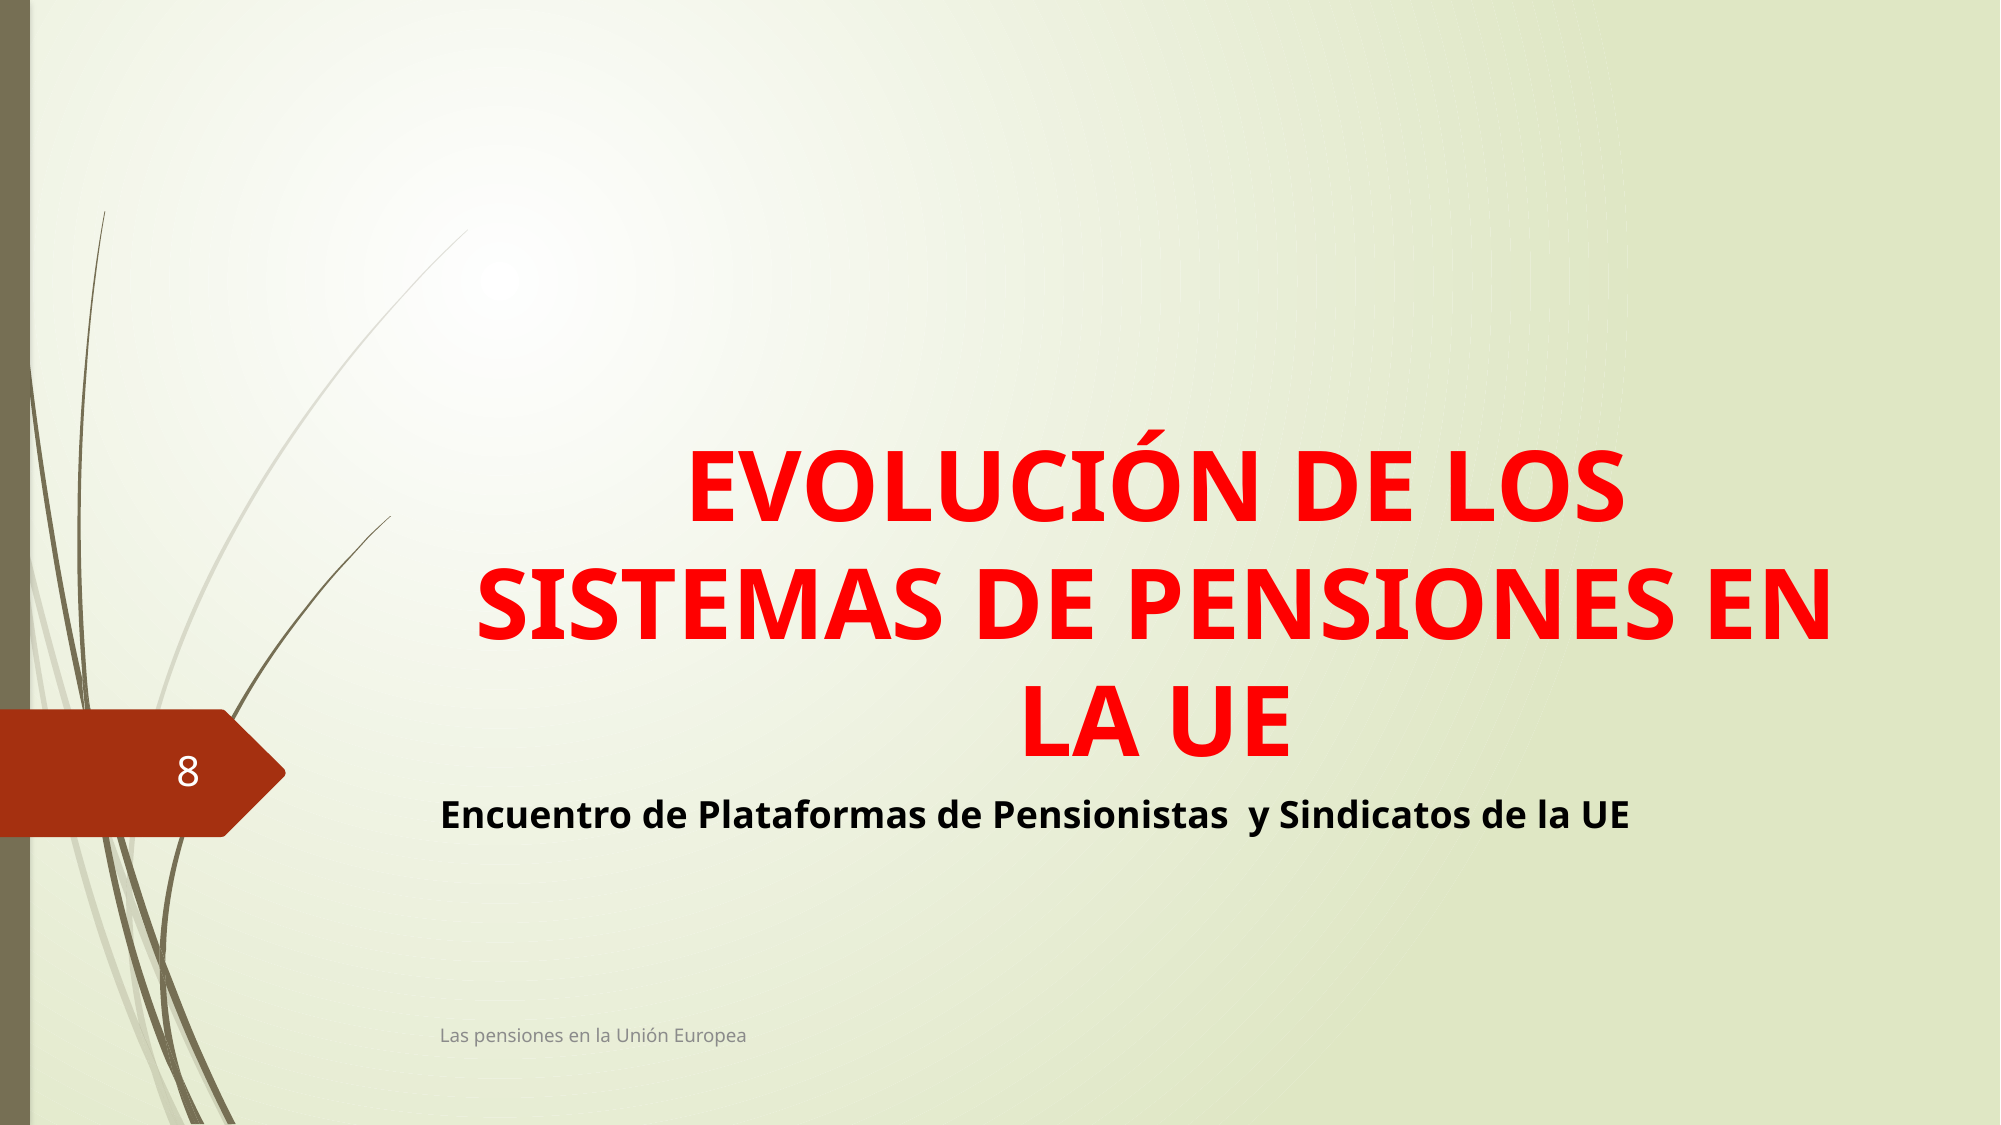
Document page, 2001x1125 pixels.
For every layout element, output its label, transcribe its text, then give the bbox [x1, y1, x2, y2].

slide_number 8 [87, 743, 216, 803]
footer Las pensiones en la Unión Europea [424, 1006, 1675, 1067]
subtitle Encuentro de Plataformas de Pensionistas y Sindicatos de la UE [424, 783, 1888, 969]
title EVOLUCIÓN DE LOS SISTEMAS DE PENSIONES EN LA UE [424, 412, 1888, 783]
